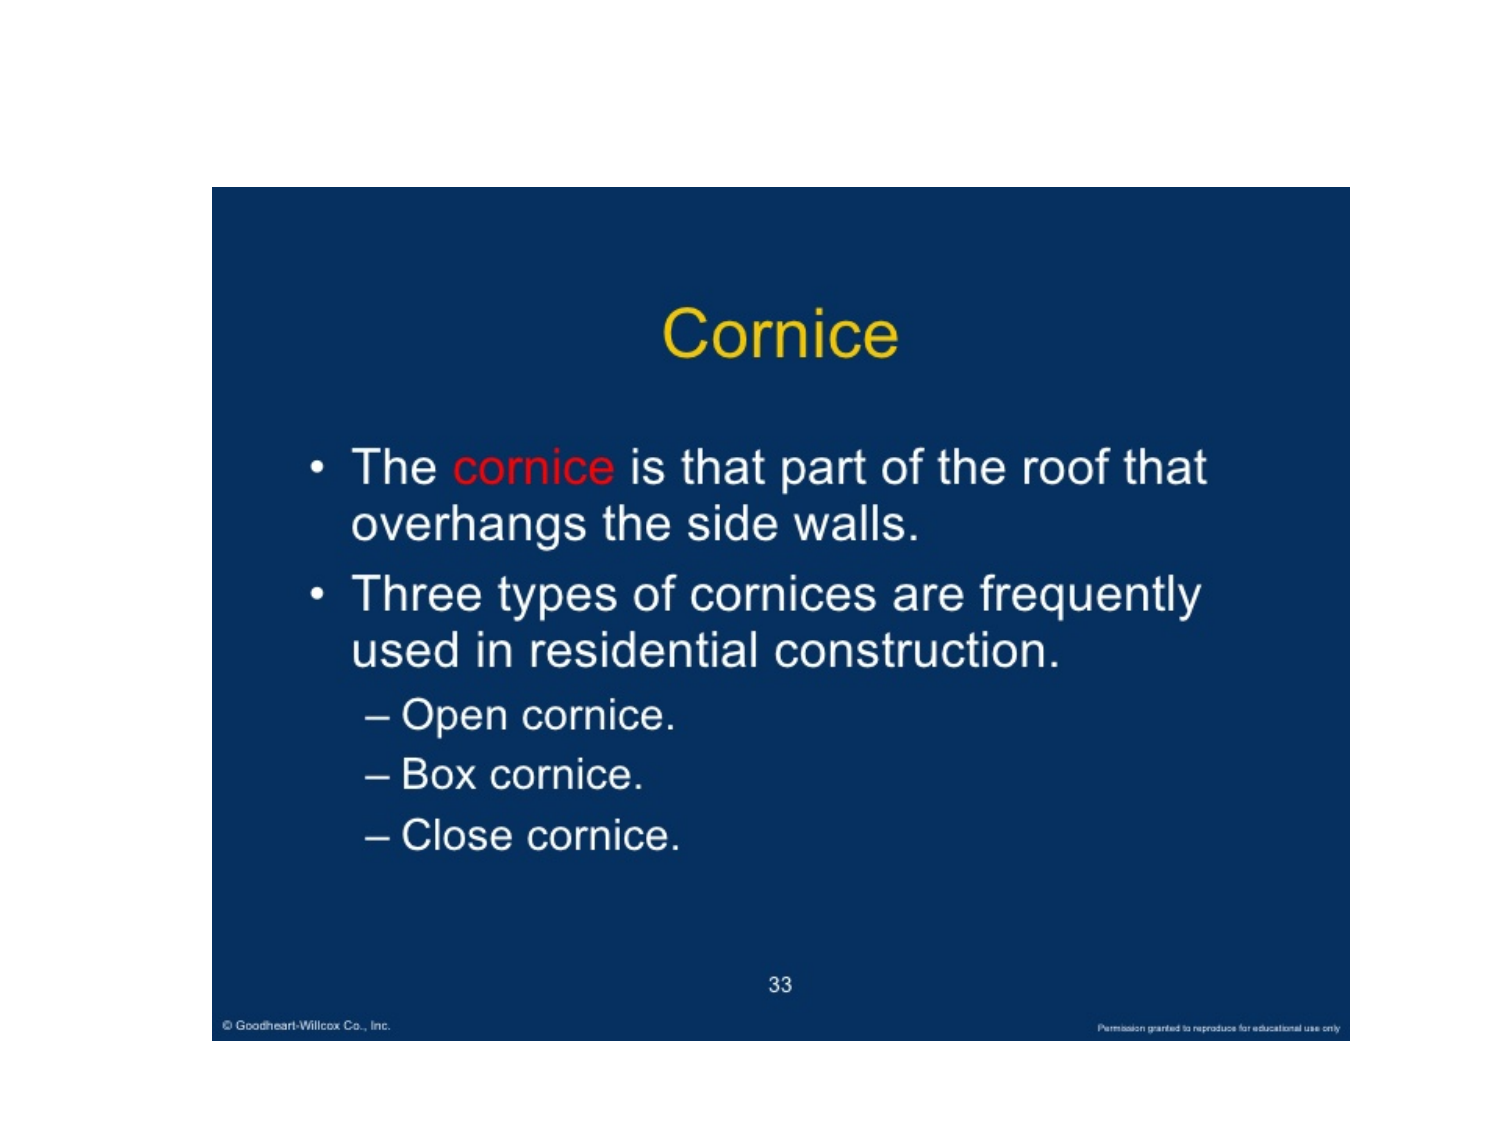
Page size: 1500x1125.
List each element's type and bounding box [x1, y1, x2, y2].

picture [212, 187, 1351, 1041]
